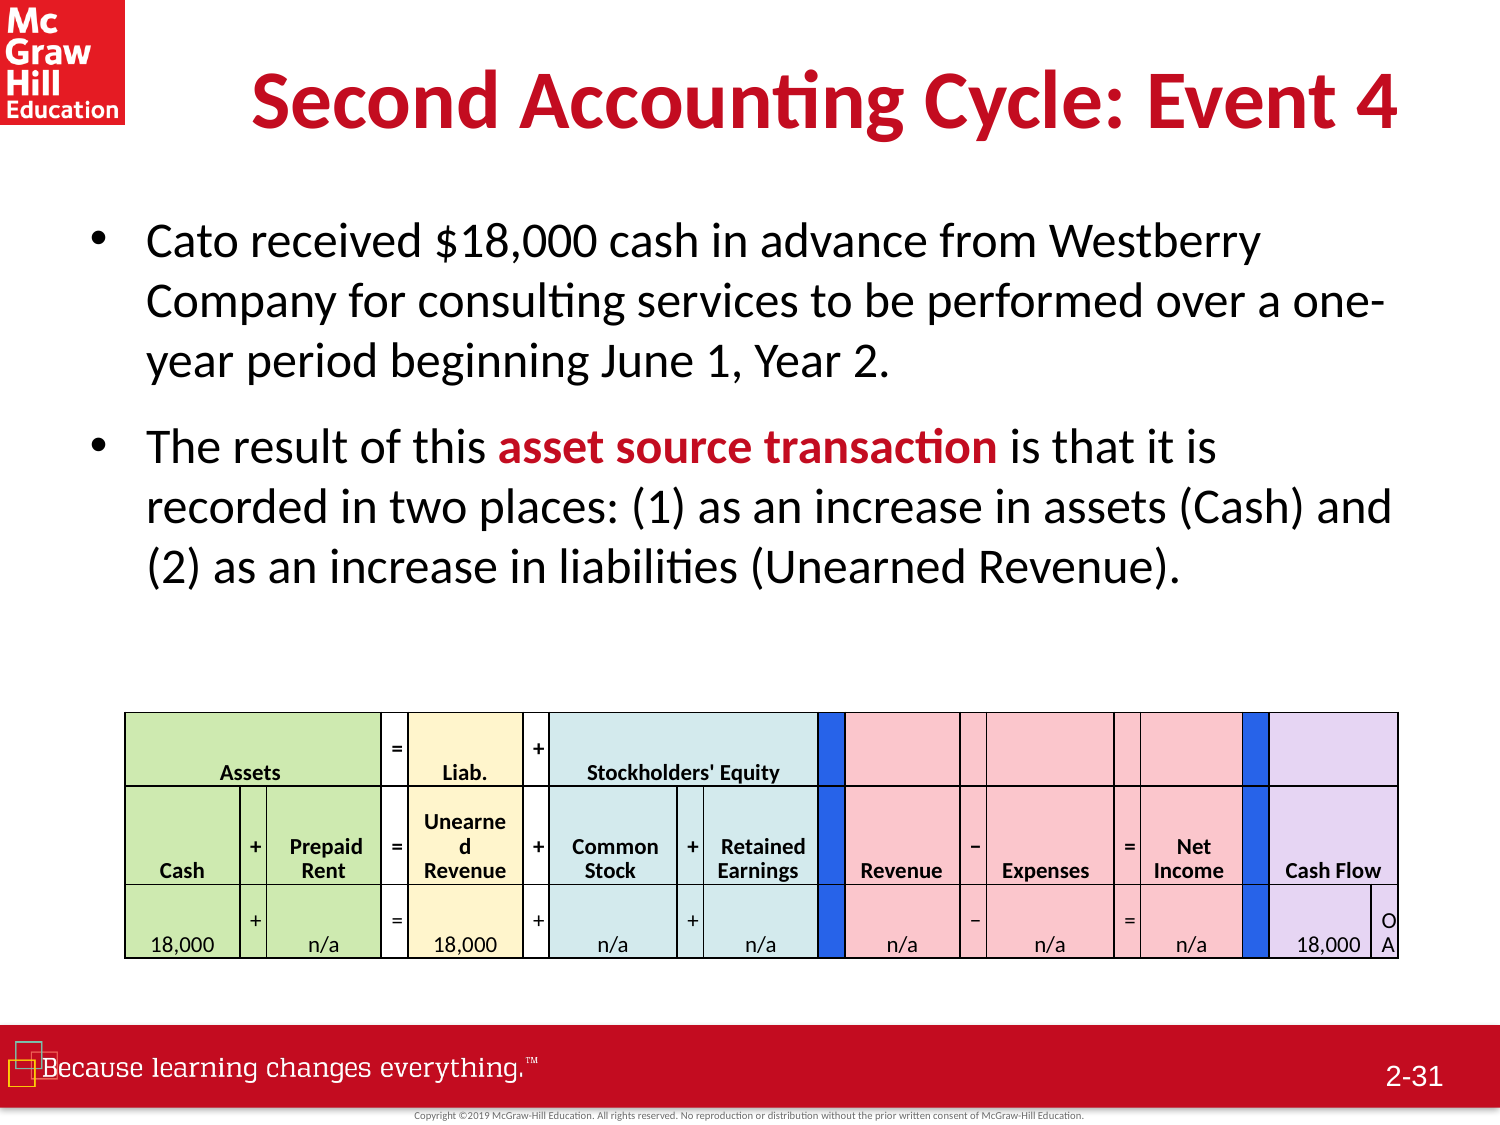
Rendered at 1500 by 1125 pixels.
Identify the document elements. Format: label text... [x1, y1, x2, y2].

slide_number 2-30 [1362, 1050, 1500, 1113]
table_cell 18,000 [1270, 885, 1370, 957]
table_header [1270, 713, 1397, 785]
table_cell n/a [846, 885, 959, 957]
table_cell [819, 885, 844, 957]
table_cell = [1115, 885, 1140, 957]
table_header Liab. [409, 713, 522, 785]
table_cell OA [1372, 885, 1397, 957]
table_header [1141, 713, 1242, 785]
list Cato received $18,000 cash in advance from Westberry Company for consulting services to be performed over a one-year period beginning June 1, Year 2. The result of this asset source transaction is that it is recorded in two places: (1) as an increase in assets (Cash) and (2) as an increase in liabilities (Unearned Revenue). [75, 200, 1425, 975]
table_cell [819, 787, 844, 884]
table_header Stockholders' Equity [550, 713, 817, 785]
table_header [819, 713, 844, 785]
table_cell + [241, 787, 266, 884]
picture [8, 1041, 538, 1087]
table_cell + [678, 787, 703, 884]
table_cell − [961, 885, 986, 957]
picture [0, 0, 125, 125]
table_cell + [678, 885, 703, 957]
table_cell − [961, 787, 986, 884]
table_cell Revenue [846, 787, 959, 884]
table_cell Unearned Revenue [409, 787, 522, 884]
table_cell Cash [126, 787, 239, 884]
table_cell [1243, 787, 1268, 884]
table_header [1243, 713, 1268, 785]
table_cell n/a [987, 885, 1113, 957]
table_cell Retained Earnings [704, 787, 817, 884]
table_header Assets [126, 713, 380, 785]
table_cell [1243, 885, 1268, 957]
table_header + [524, 713, 548, 785]
table_cell = [382, 885, 407, 957]
table_cell n/a [704, 885, 817, 957]
table_cell + [241, 885, 266, 957]
table_cell n/a [550, 885, 676, 957]
table_header [961, 713, 986, 785]
table_cell Common Stock [550, 787, 676, 884]
table_cell Prepaid Rent [267, 787, 380, 884]
table_cell Cash Flow [1270, 787, 1397, 884]
table_cell = [1115, 787, 1140, 884]
table_cell 18,000 [409, 885, 522, 957]
table_cell n/a [267, 885, 380, 957]
table_header [1115, 713, 1140, 785]
table_cell 18,000 [126, 885, 239, 957]
table_cell Expenses [987, 787, 1113, 884]
table_cell Net Income [1141, 787, 1242, 884]
table_cell = [382, 787, 407, 884]
table_header = [382, 713, 407, 785]
table_header [846, 713, 959, 785]
table_cell + [524, 885, 548, 957]
table_header [987, 713, 1113, 785]
table_cell n/a [1141, 885, 1242, 957]
title Second Accounting Cycle: Event 4 [150, 37, 1500, 138]
table_cell + [524, 787, 548, 884]
